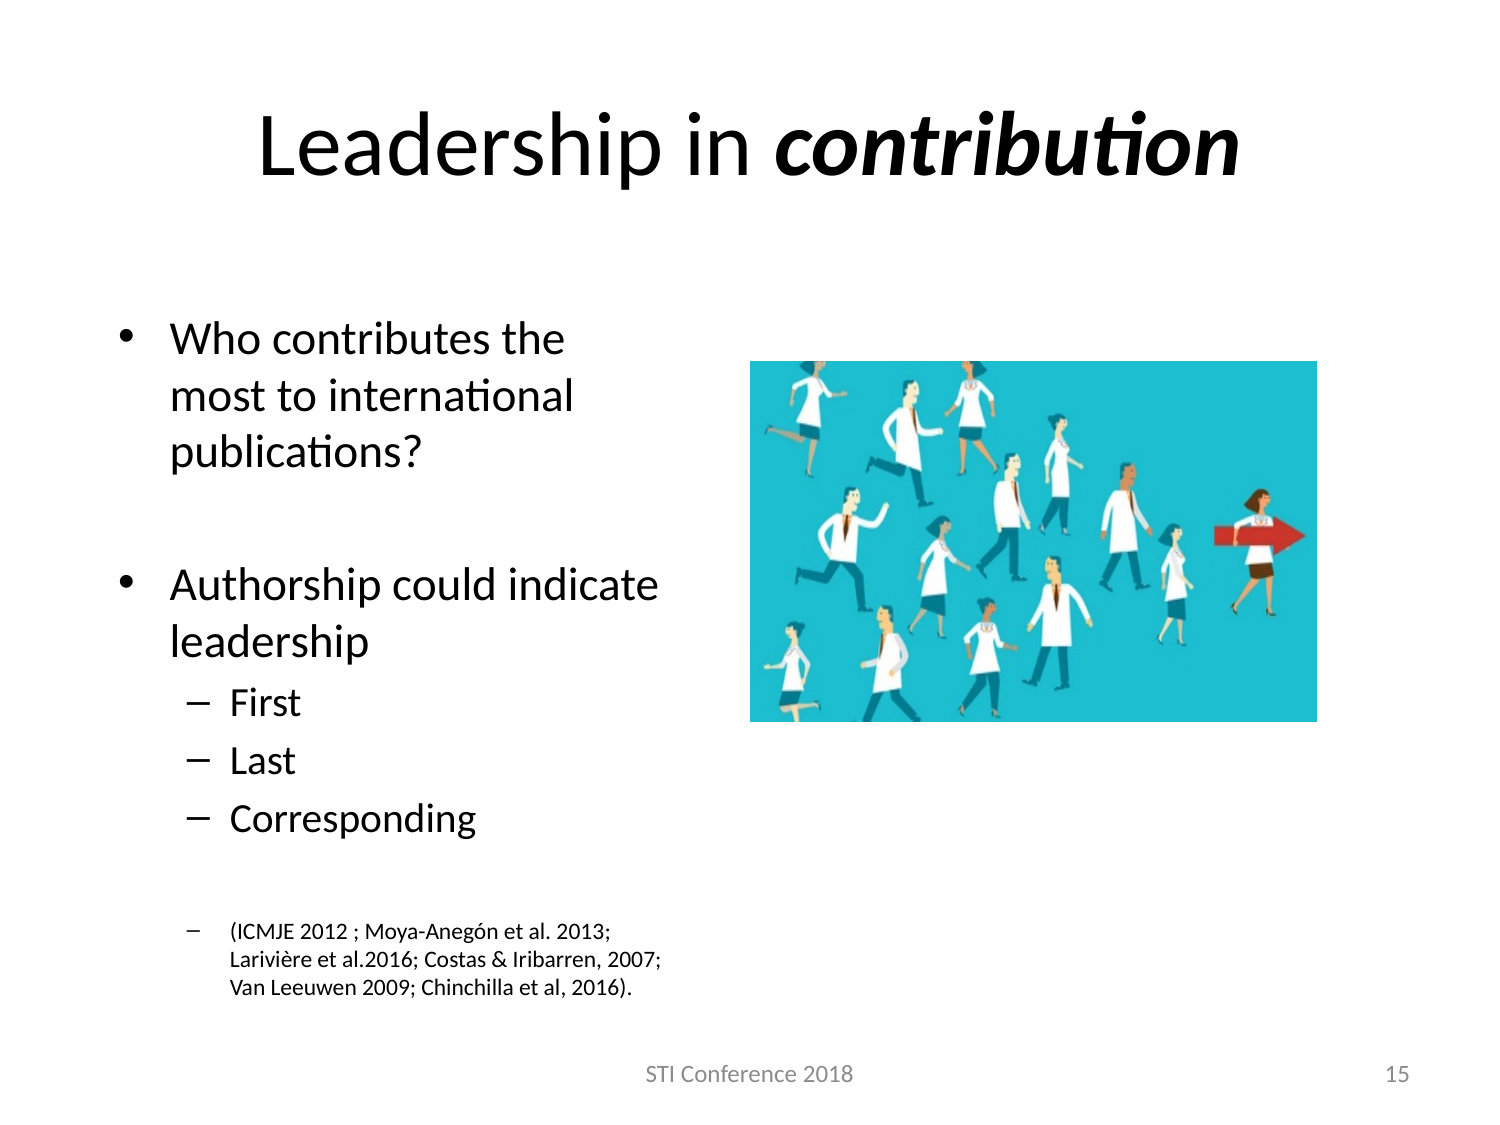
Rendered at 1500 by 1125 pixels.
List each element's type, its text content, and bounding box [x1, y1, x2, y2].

slide_number 15 [1074, 1042, 1425, 1103]
picture [749, 361, 1318, 723]
footer STI Conference 2018 [512, 1042, 988, 1103]
title Leadership in contribution [75, 45, 1425, 233]
list Who contributes the most to international publications? Authorship could indicate leadership First Last Corresponding (ICMJE 2012 ; Moya-Anegón et al. 2013; Larivière et al.2016; Costas & Iribarren, 2007; Van Leeuwen 2009; Chinchilla et al, 2016). [103, 299, 688, 1014]
